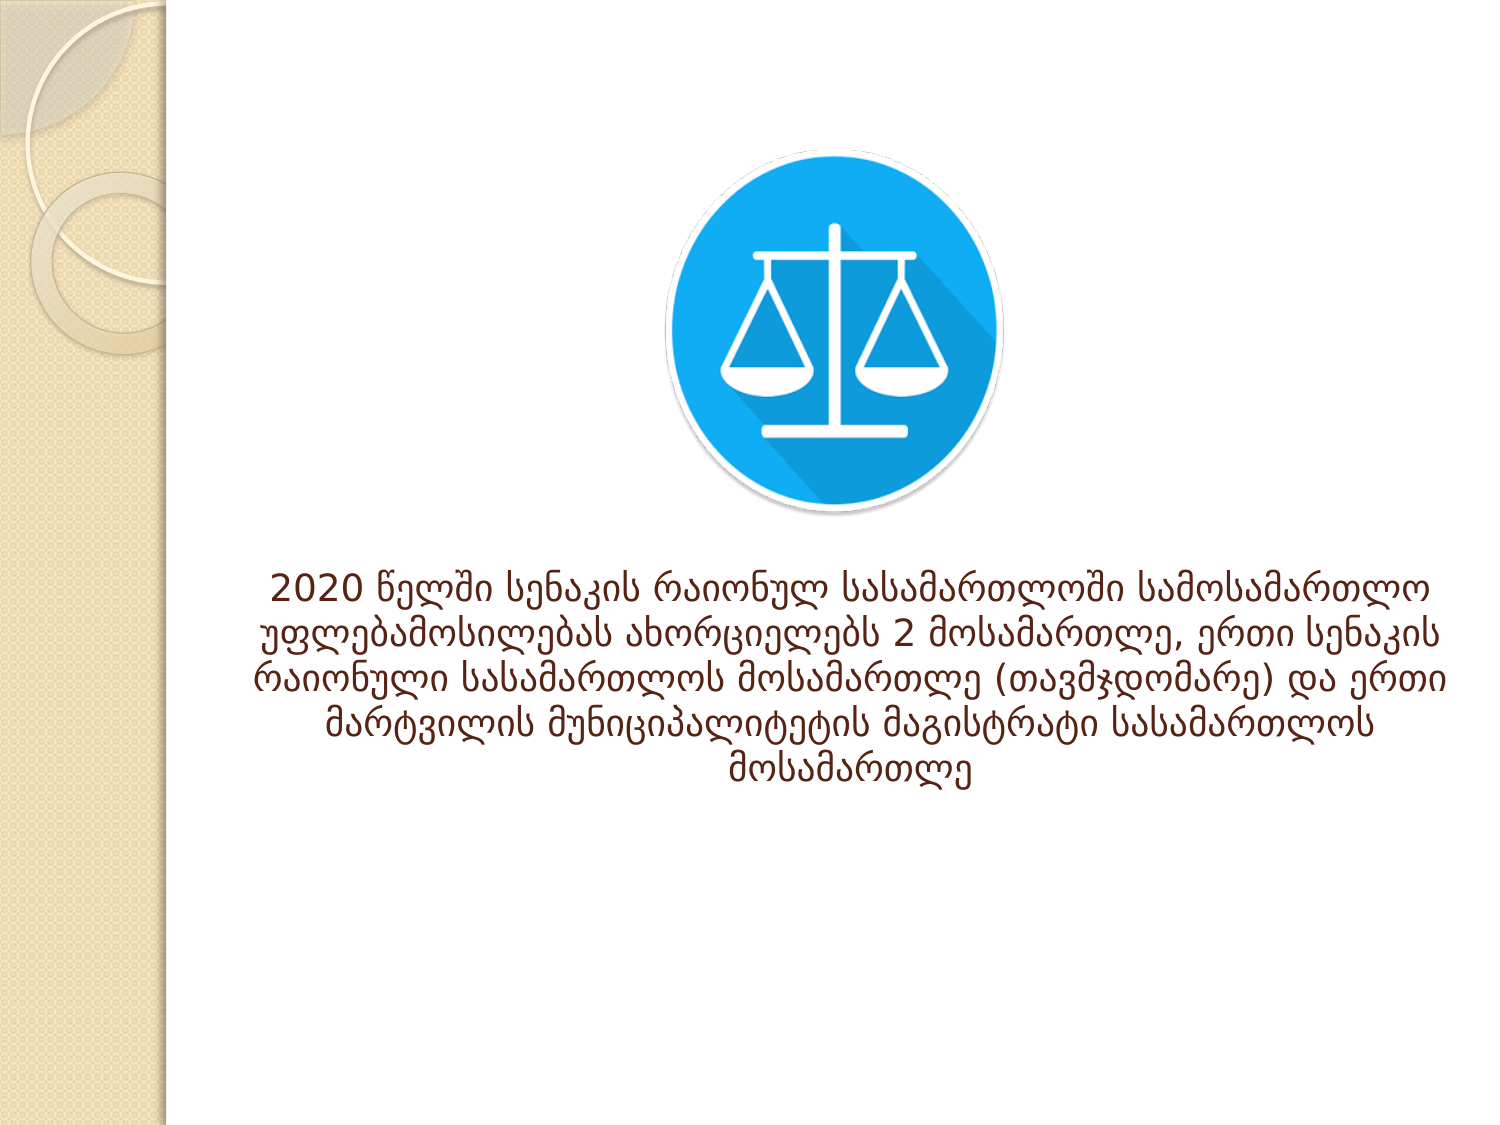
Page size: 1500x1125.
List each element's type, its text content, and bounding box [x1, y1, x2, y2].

title 2020 წელში სენაკის რაიონულ სასამართლოში სამოსამართლო უფლებამოსილებას ახორციელებს 2 მოსამართლე, ერთი სენაკის რაიონული სასამართლოს მოსამართლე (თავმჯდომარე) და ერთი მარტვილის მუნიციპალიტეტის მაგისტრატი სასამართლოს მოსამართლე [235, 45, 1466, 813]
picture [662, 149, 1007, 520]
